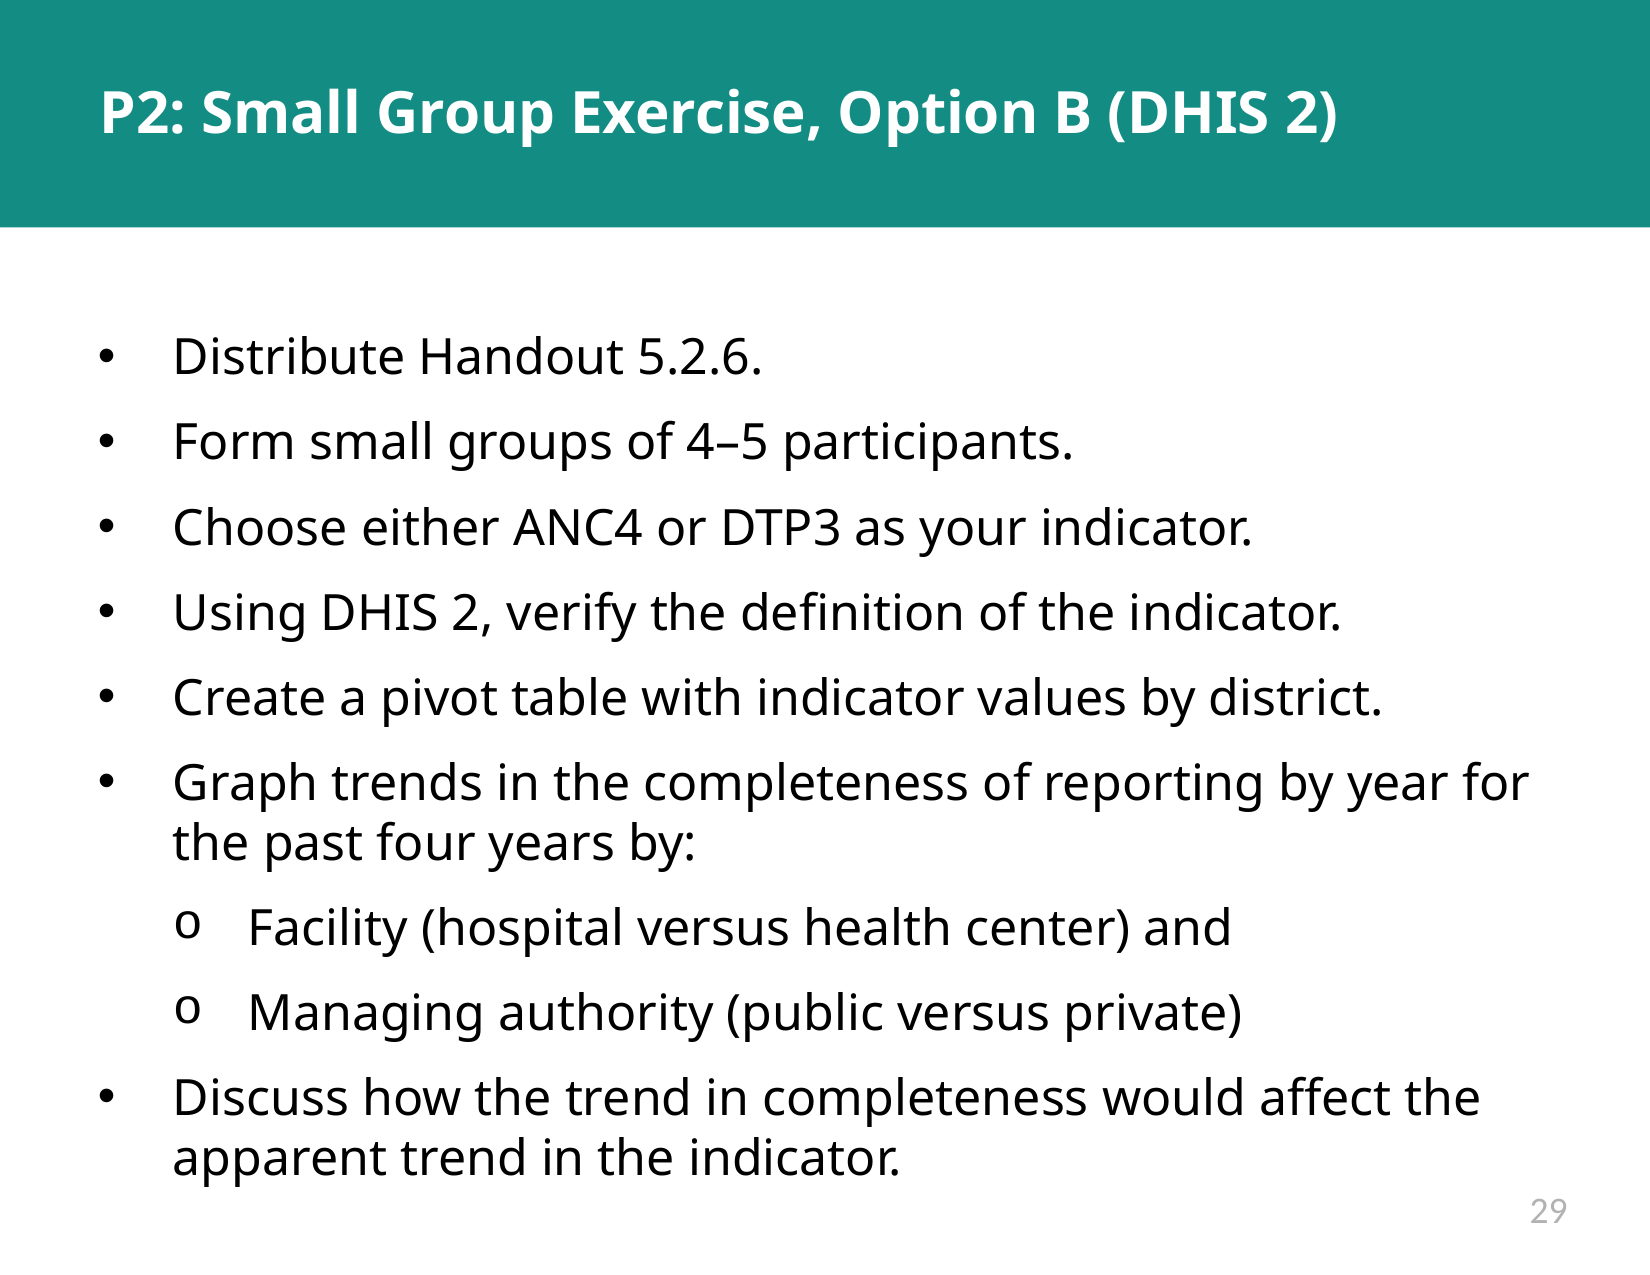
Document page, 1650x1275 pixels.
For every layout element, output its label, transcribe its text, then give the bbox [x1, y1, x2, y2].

title P2: Small Group Exercise, Option B (DHIS 2) [99, 75, 1405, 146]
list Distribute Handout 5.2.6. Form small groups of 4–5 participants. Choose either ANC4 or DTP3 as your indicator. Using DHIS 2, verify the definition of the indicator. Create a pivot table with indicator values by district. Graph trends in the completeness of reporting by year for the past four years by: Facility (hospital versus health center) and Managing authority (public versus private) Discuss how the trend in completeness would affect the apparent trend in the indicator. [97, 324, 1548, 1194]
slide_number 29 [1188, 1185, 1568, 1250]
